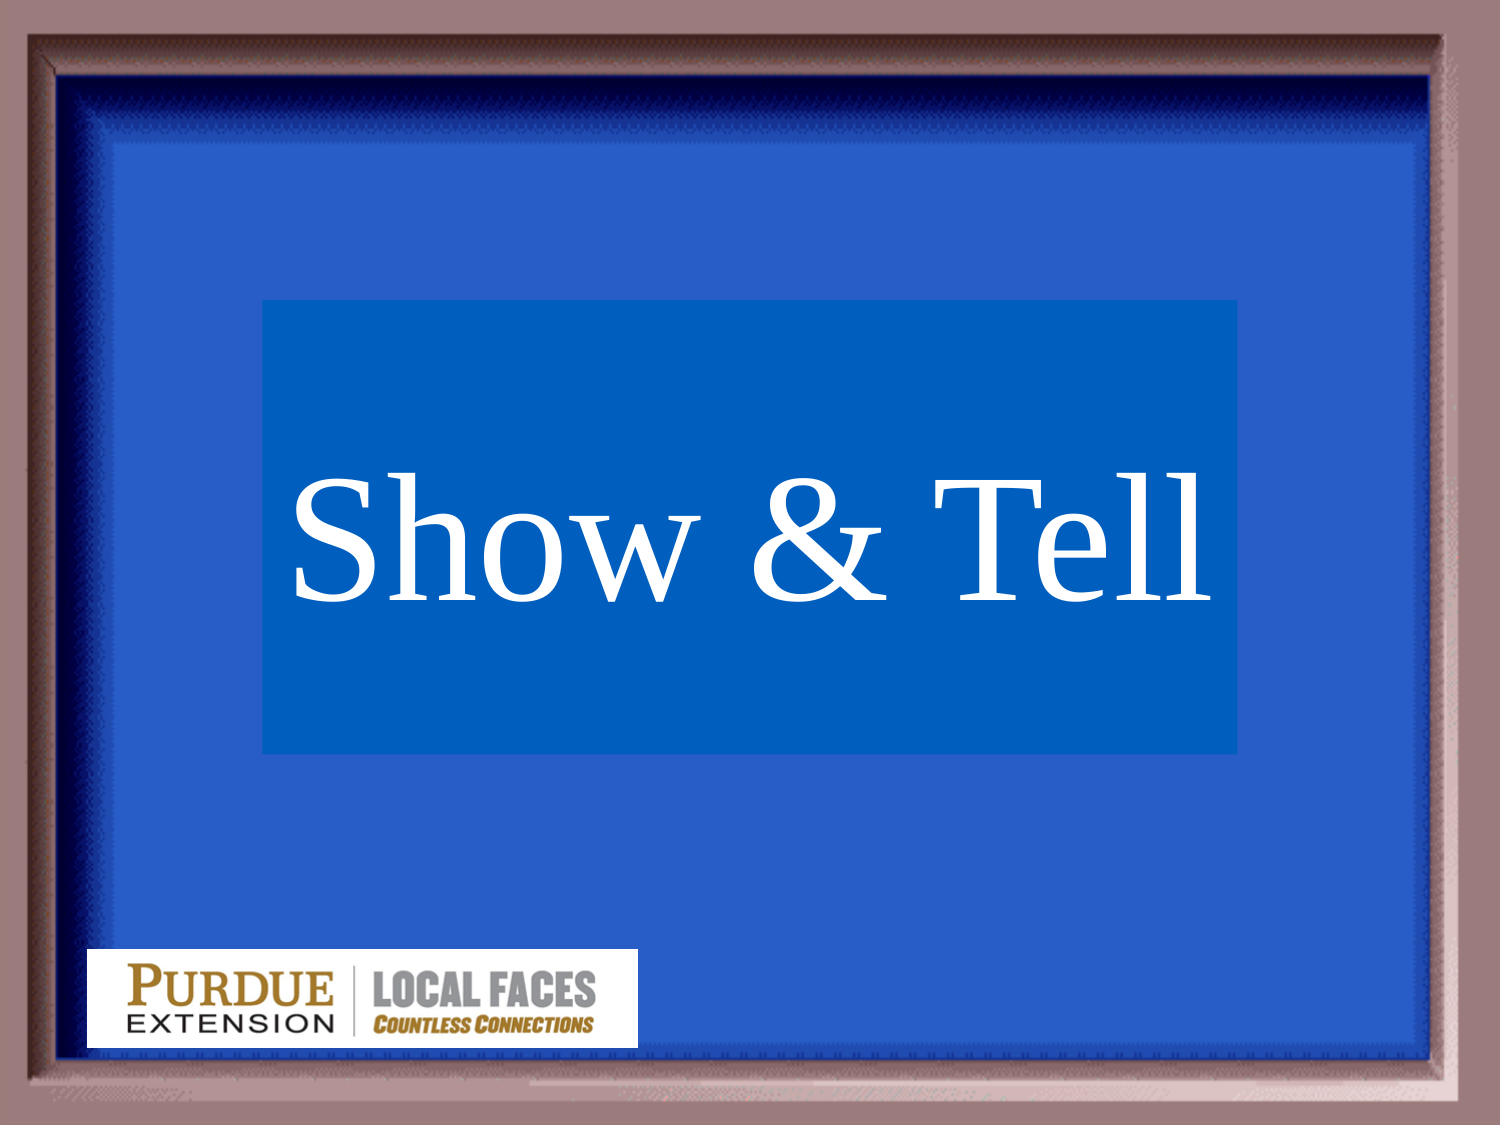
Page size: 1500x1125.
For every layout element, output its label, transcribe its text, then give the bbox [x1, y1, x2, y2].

picture [0, 0, 1500, 1125]
text_box Show & Tell [262, 299, 1238, 755]
